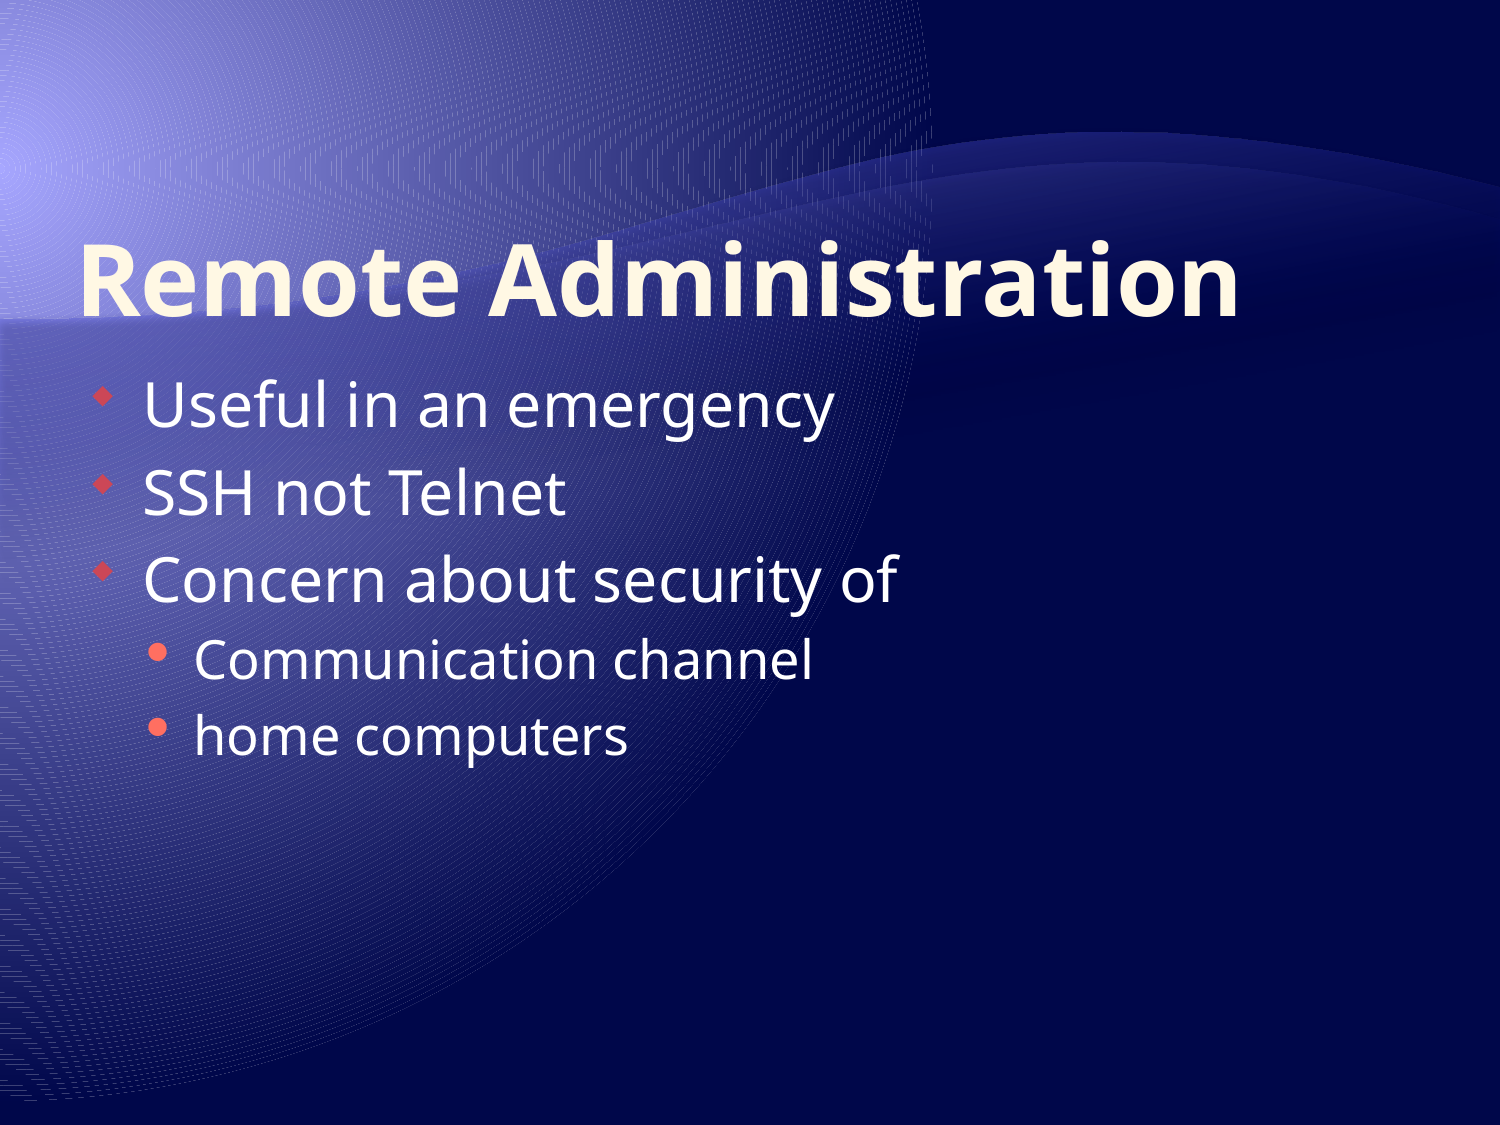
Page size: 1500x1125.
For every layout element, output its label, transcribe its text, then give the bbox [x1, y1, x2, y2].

list Useful in an emergency SSH not Telnet Concern about security of Communication channel home computers [75, 357, 1425, 1033]
title Remote Administration [75, 87, 1425, 338]
